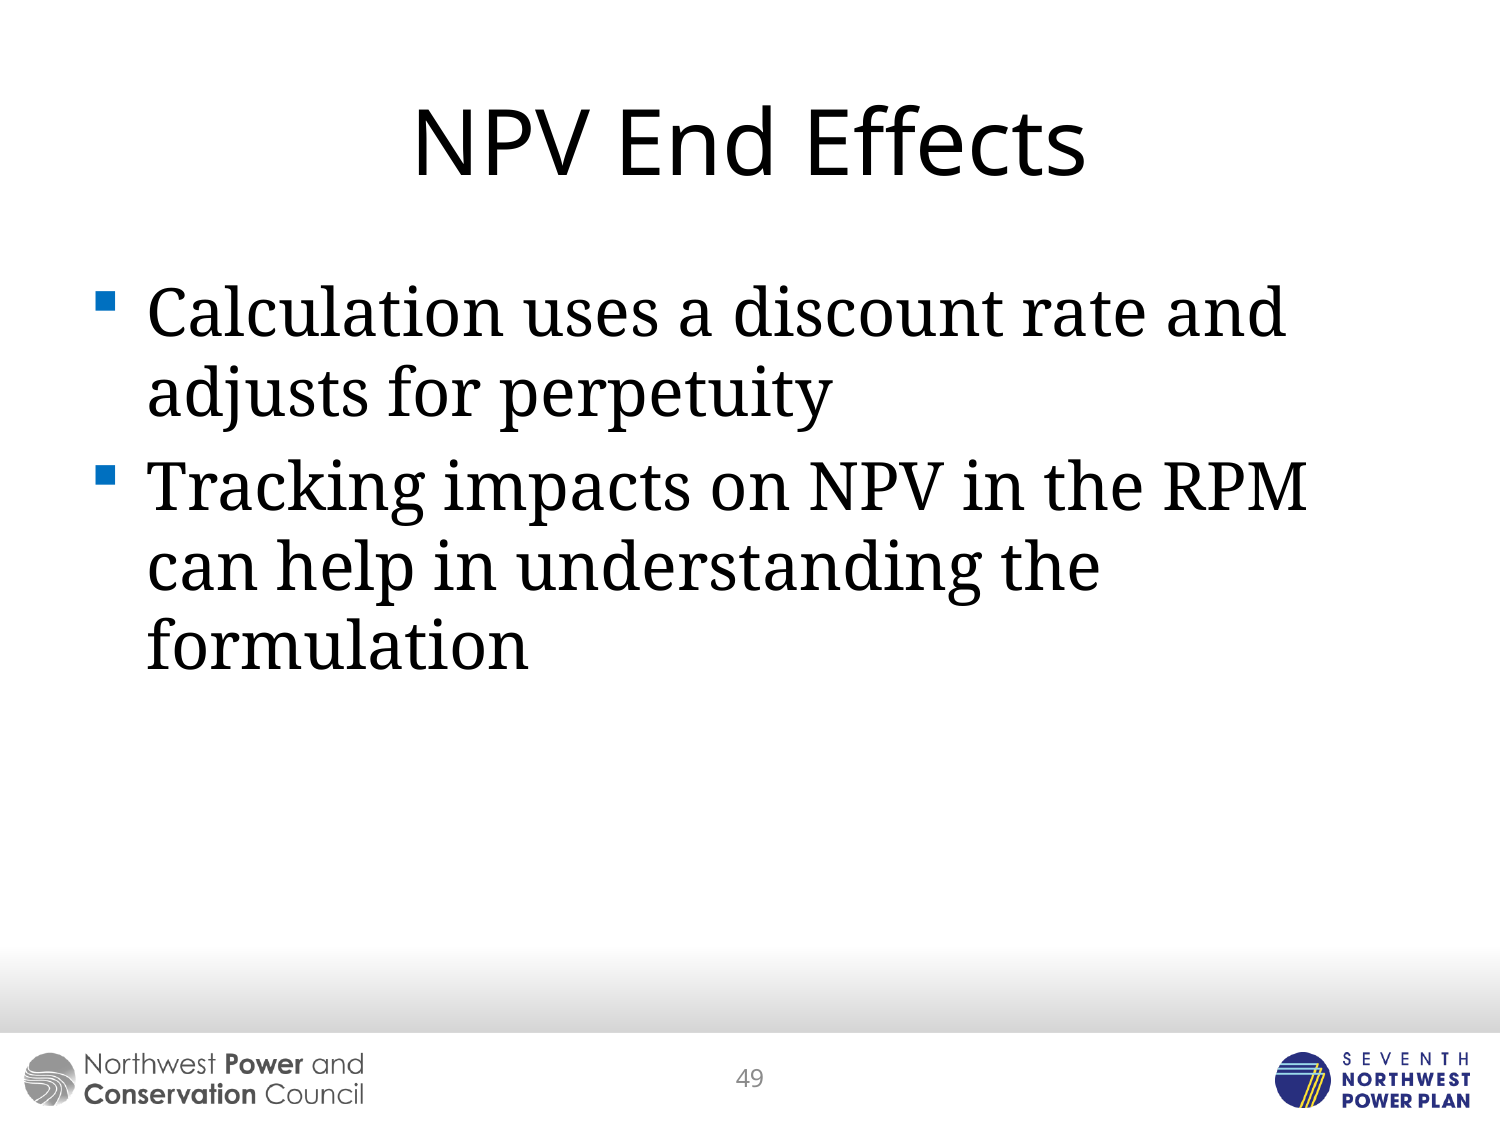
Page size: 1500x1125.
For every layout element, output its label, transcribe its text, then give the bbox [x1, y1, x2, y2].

picture [1275, 1052, 1470, 1108]
title NPV End Effects [75, 45, 1425, 233]
slide_number 49 [575, 1050, 925, 1110]
list Calculation uses a discount rate and adjusts for perpetuity Tracking impacts on NPV in the RPM can help in understanding the formulation [75, 262, 1425, 1005]
